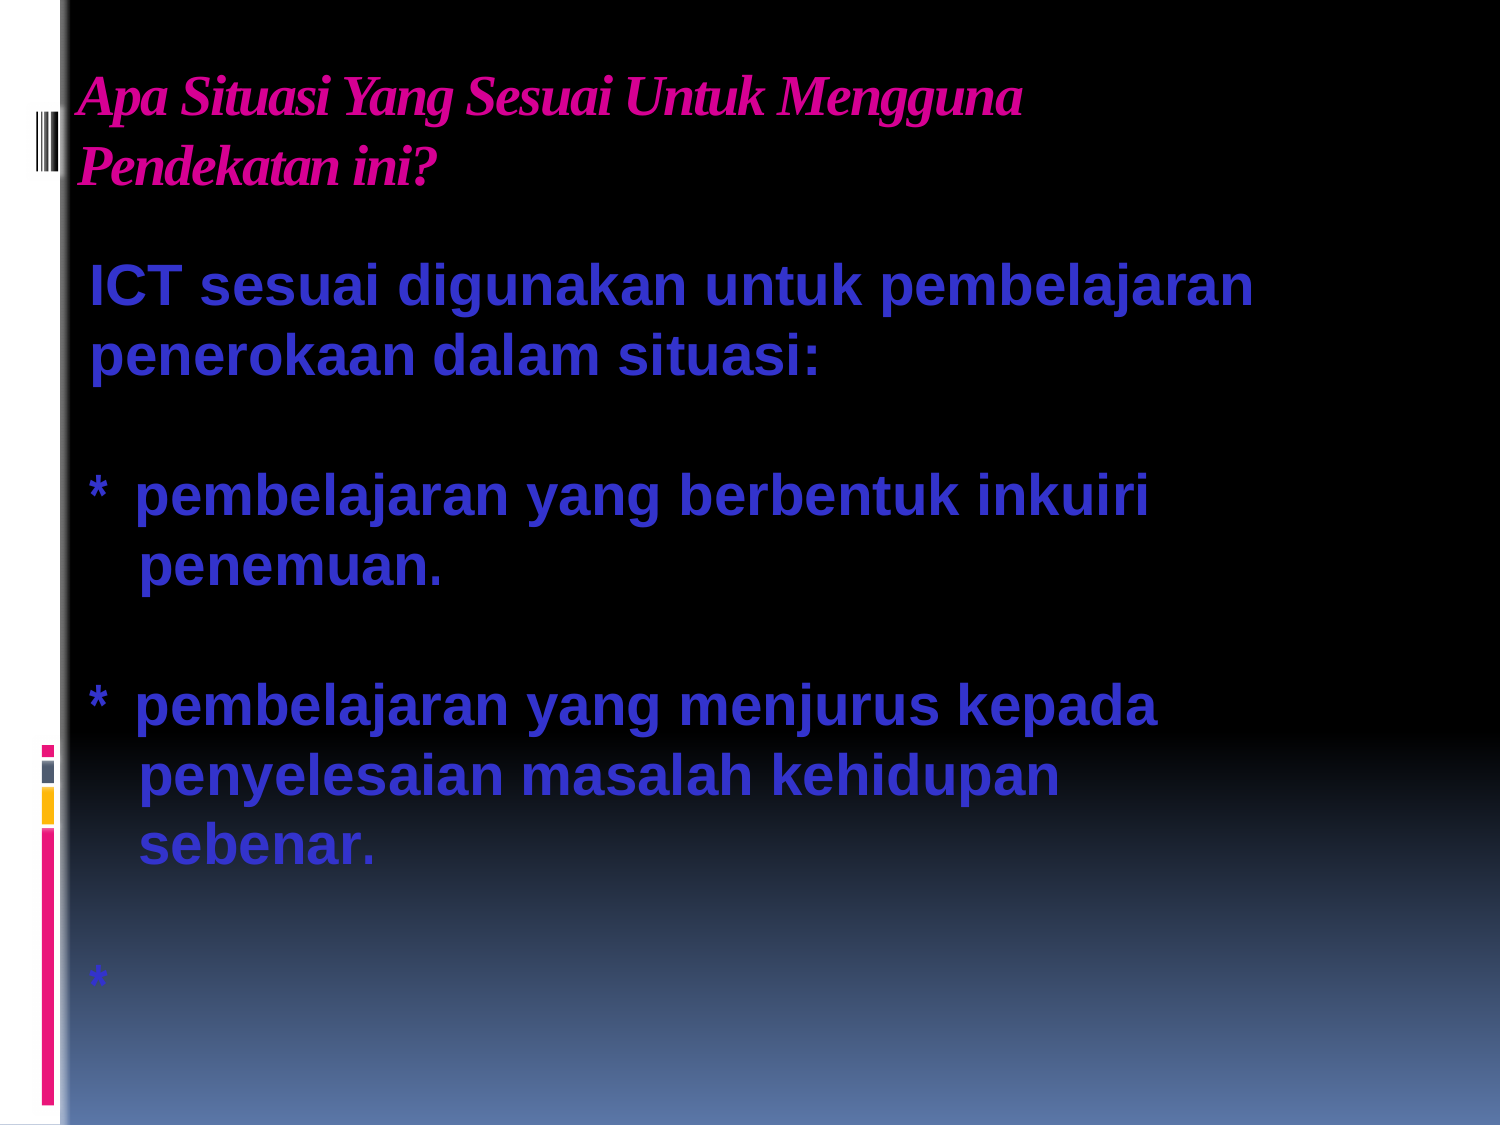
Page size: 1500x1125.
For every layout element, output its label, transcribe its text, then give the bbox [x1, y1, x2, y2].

text_box ICT sesuai digunakan untuk pembelajaran penerokaan dalam situasi: * pembelajaran yang berbentuk inkuiri penemuan. * pembelajaran yang menjurus kepada penyelesaian masalah kehidupan sebenar. * [75, 239, 1300, 1024]
title Apa Situasi Yang Sesuai Untuk Mengguna Pendekatan ini? [62, 50, 1288, 206]
